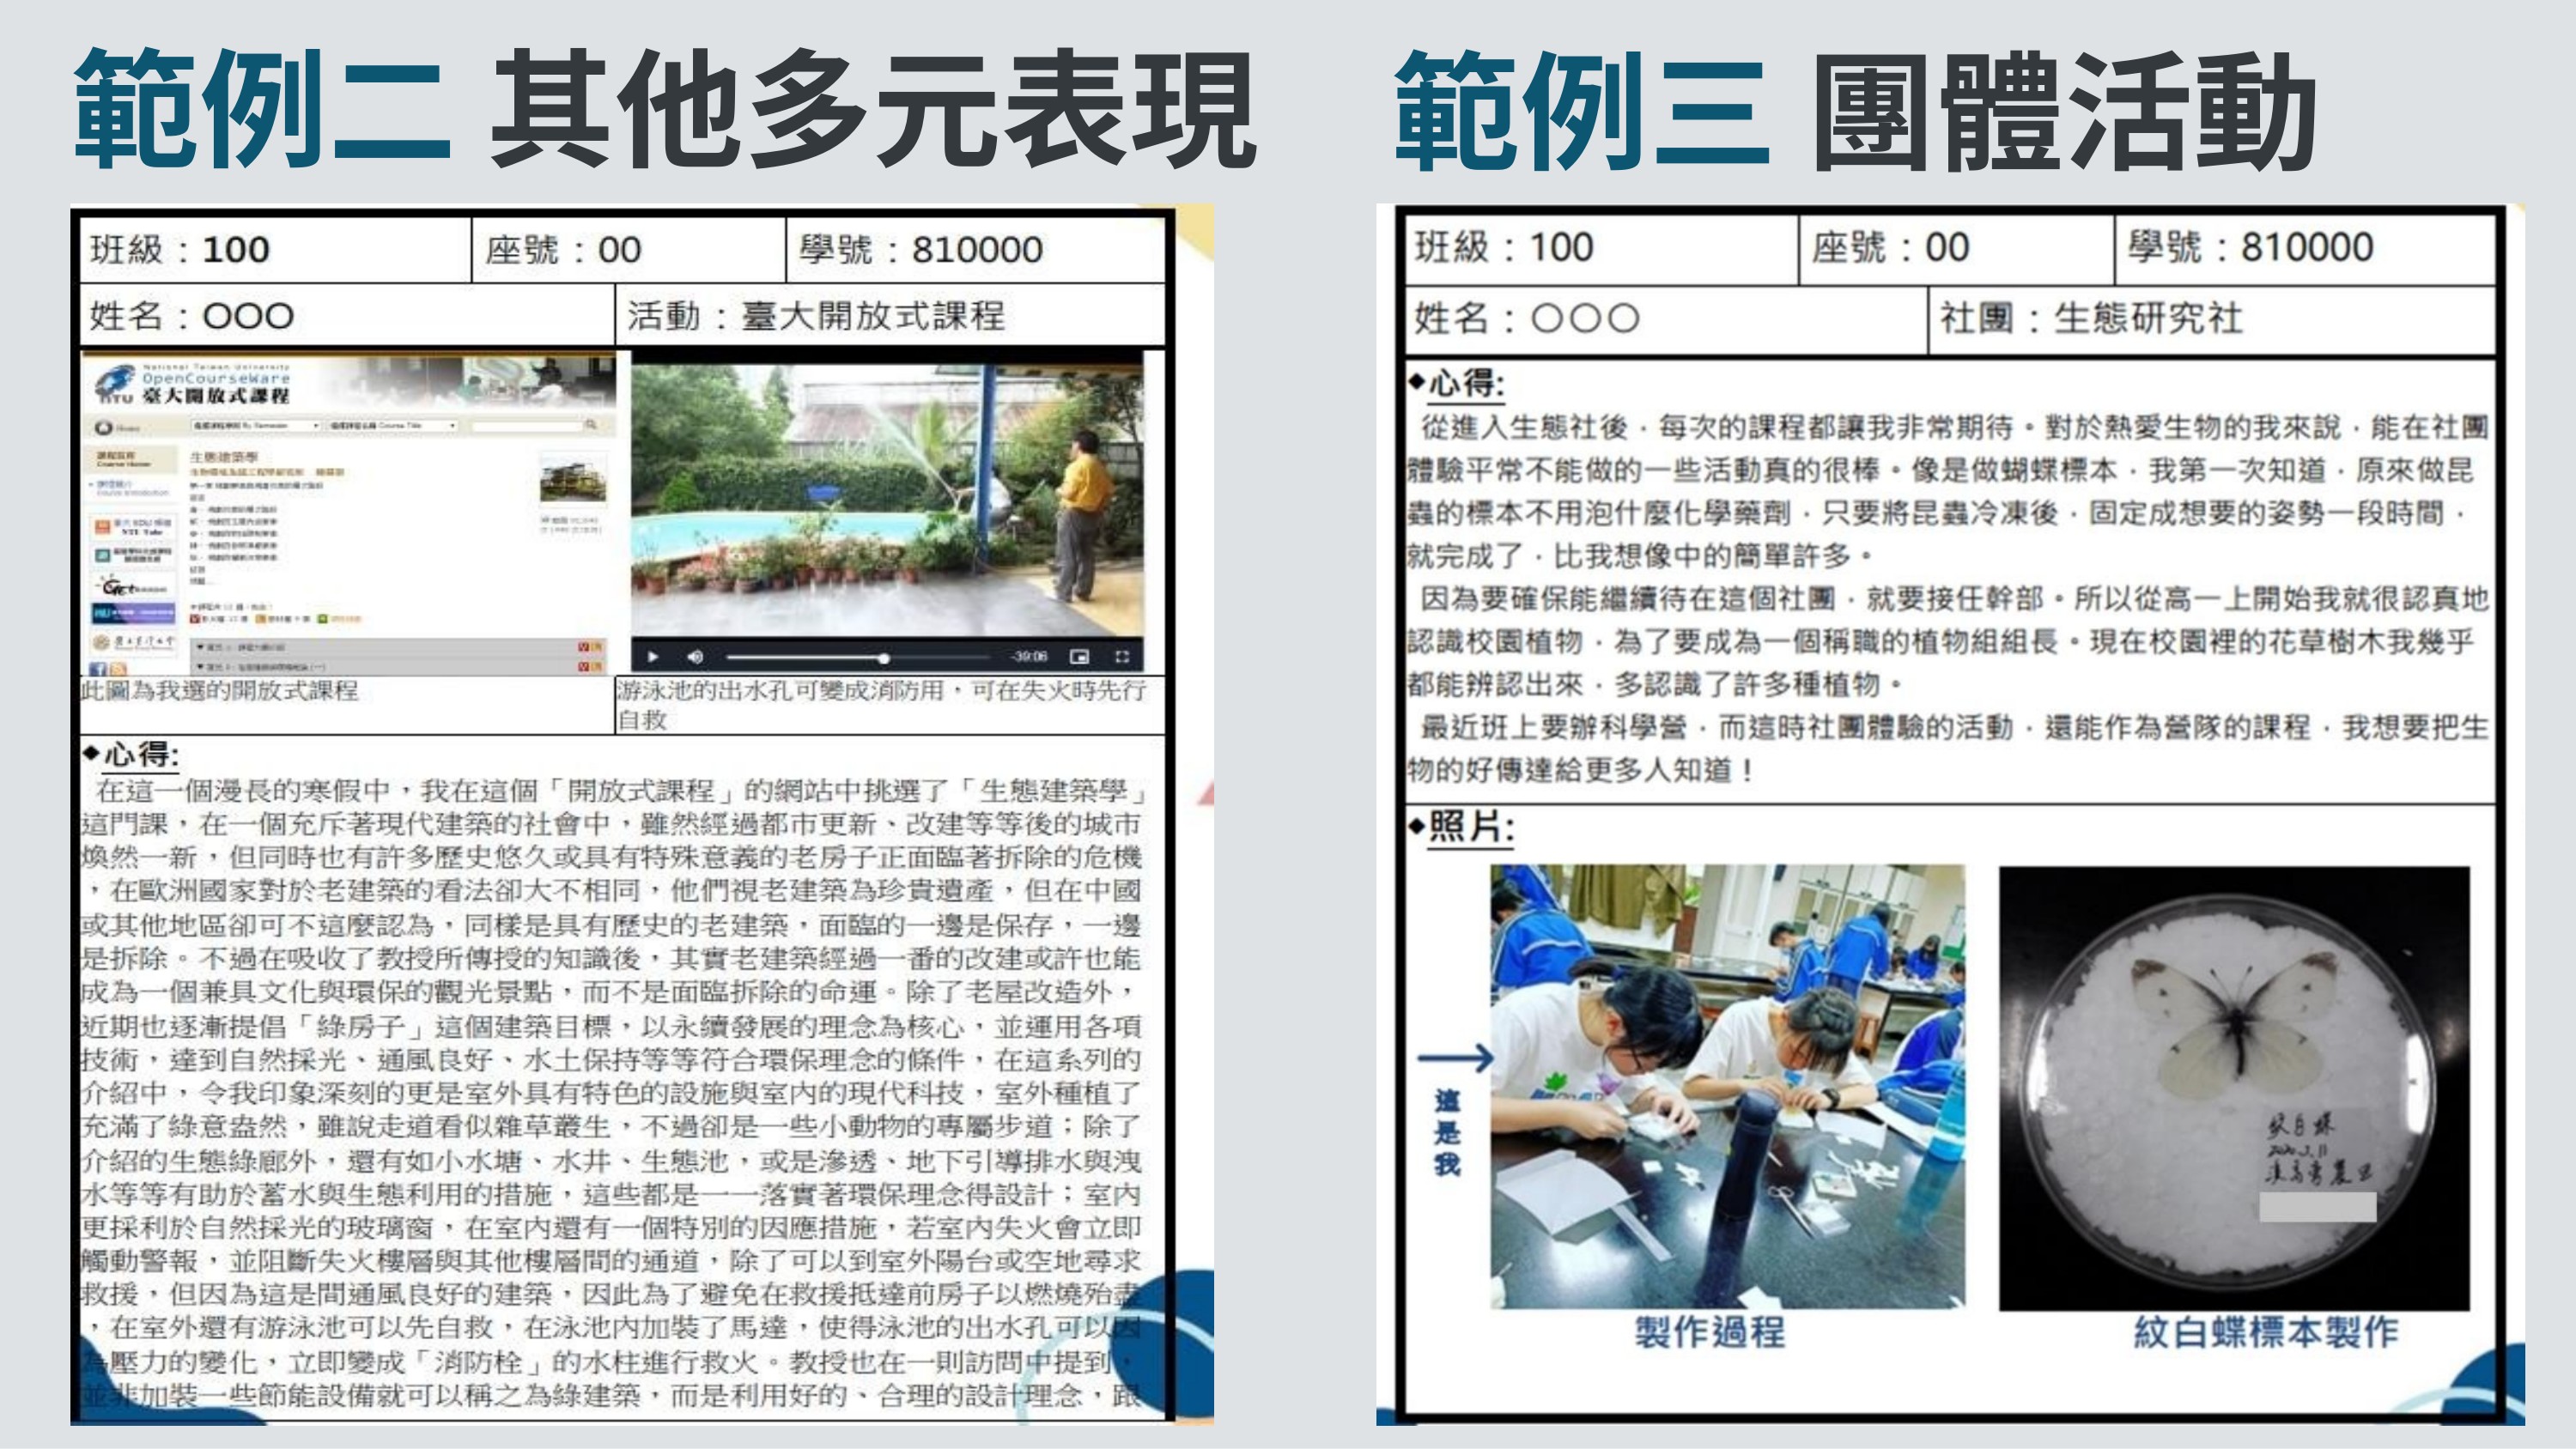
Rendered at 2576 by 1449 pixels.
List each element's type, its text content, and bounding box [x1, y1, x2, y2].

picture [70, 203, 1215, 1426]
text_box [0, 0, 2576, 1449]
text_box 範例二 其他多元表現 [67, 25, 1267, 184]
picture [1376, 203, 2526, 1426]
title 範例三 團體活動 [1388, 0, 2330, 202]
